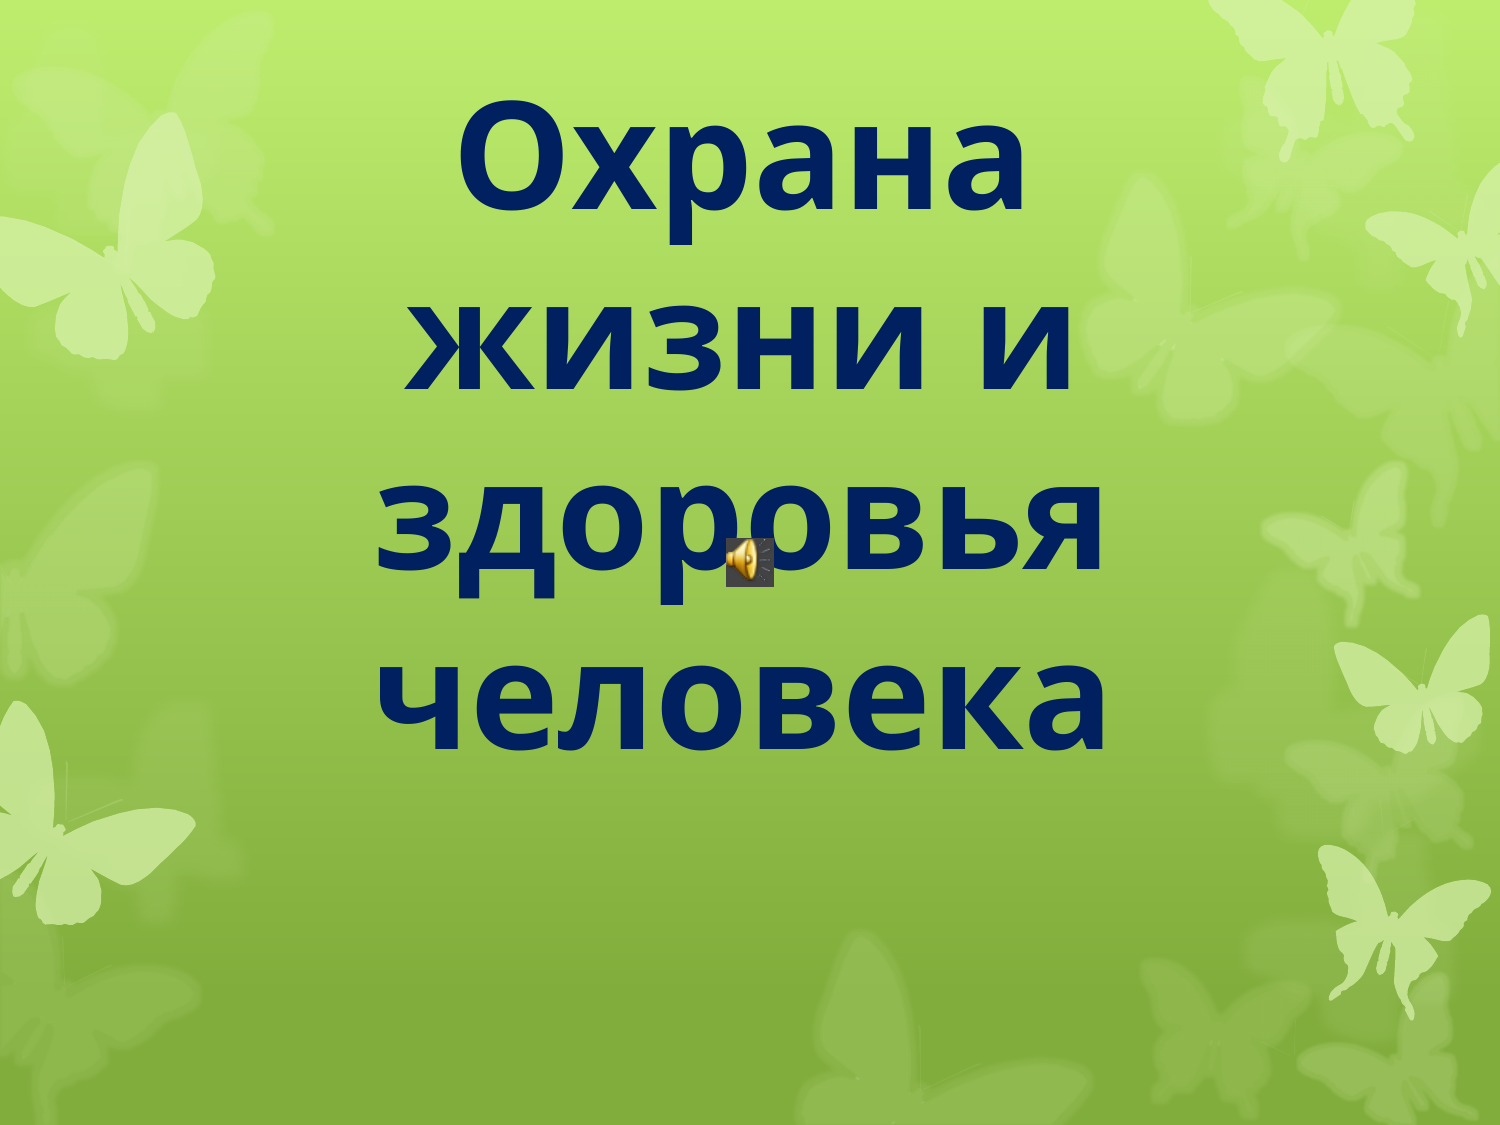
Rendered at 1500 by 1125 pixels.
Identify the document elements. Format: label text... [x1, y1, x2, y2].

title Охрана жизни и здоровья человека [159, 337, 1328, 788]
picture [724, 536, 776, 589]
